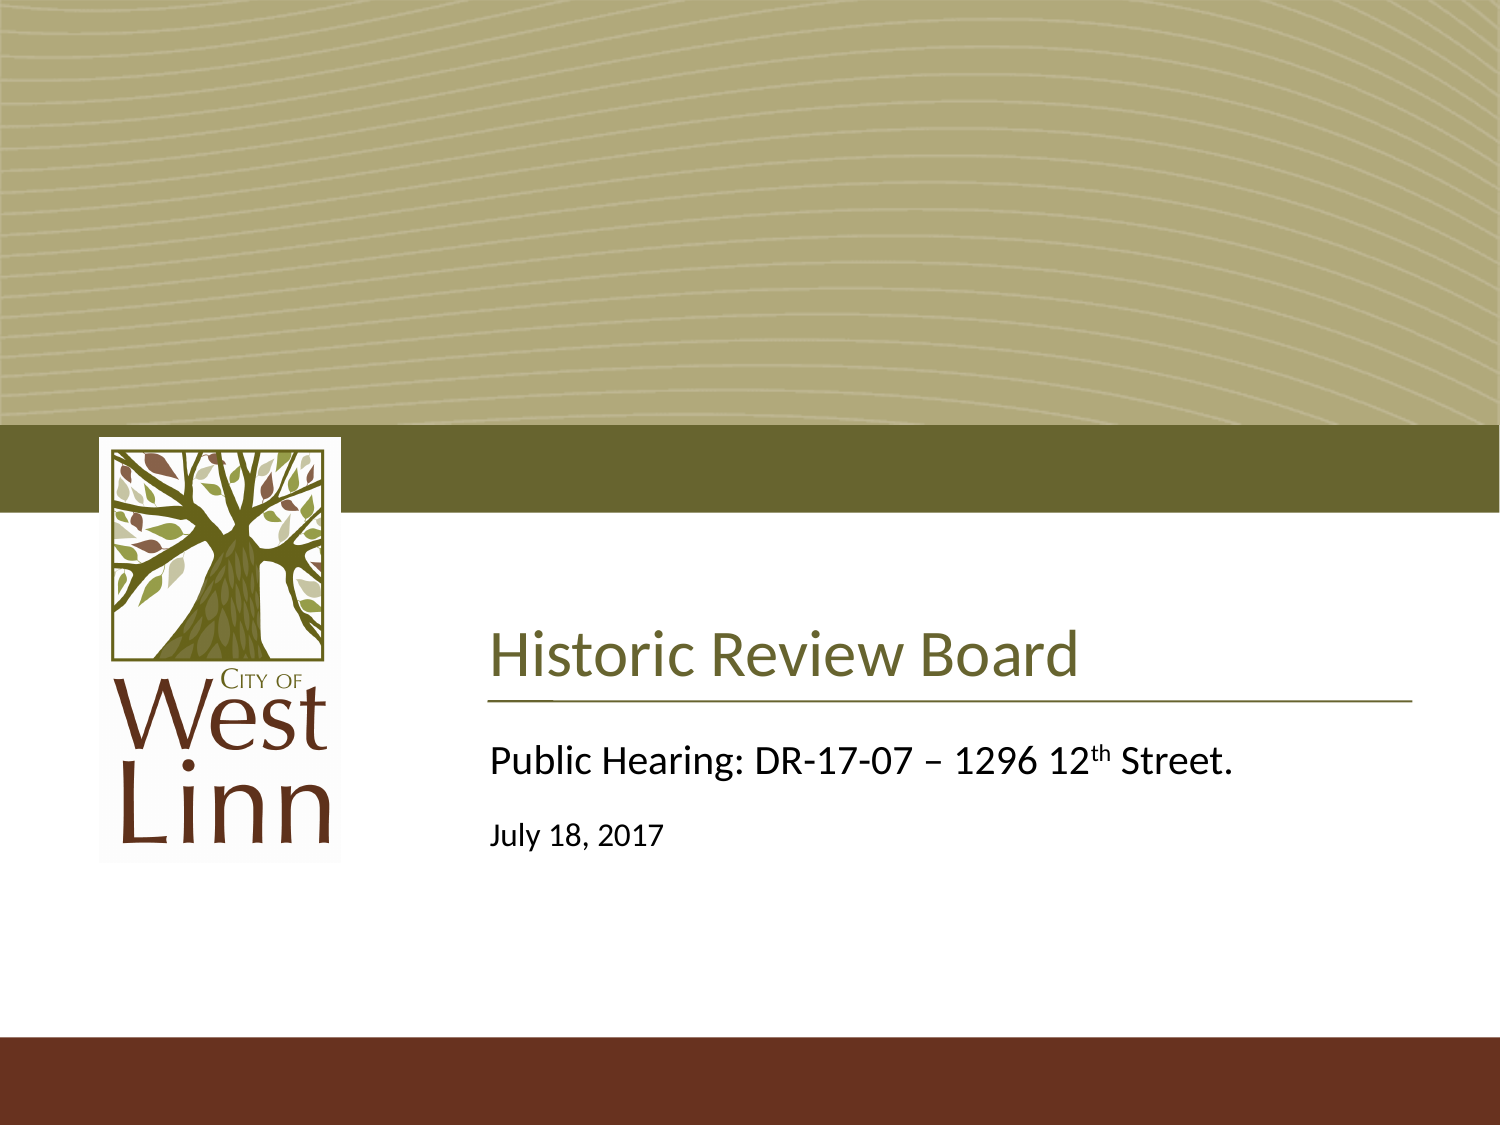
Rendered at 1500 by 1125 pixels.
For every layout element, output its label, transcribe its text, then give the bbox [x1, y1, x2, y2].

subtitle Public Hearing: DR-17-07 – 1296 12th Street. July 18, 2017 [474, 712, 1413, 851]
picture [0, 0, 1500, 425]
picture [99, 437, 341, 863]
title Historic Review Board [474, 568, 1426, 698]
